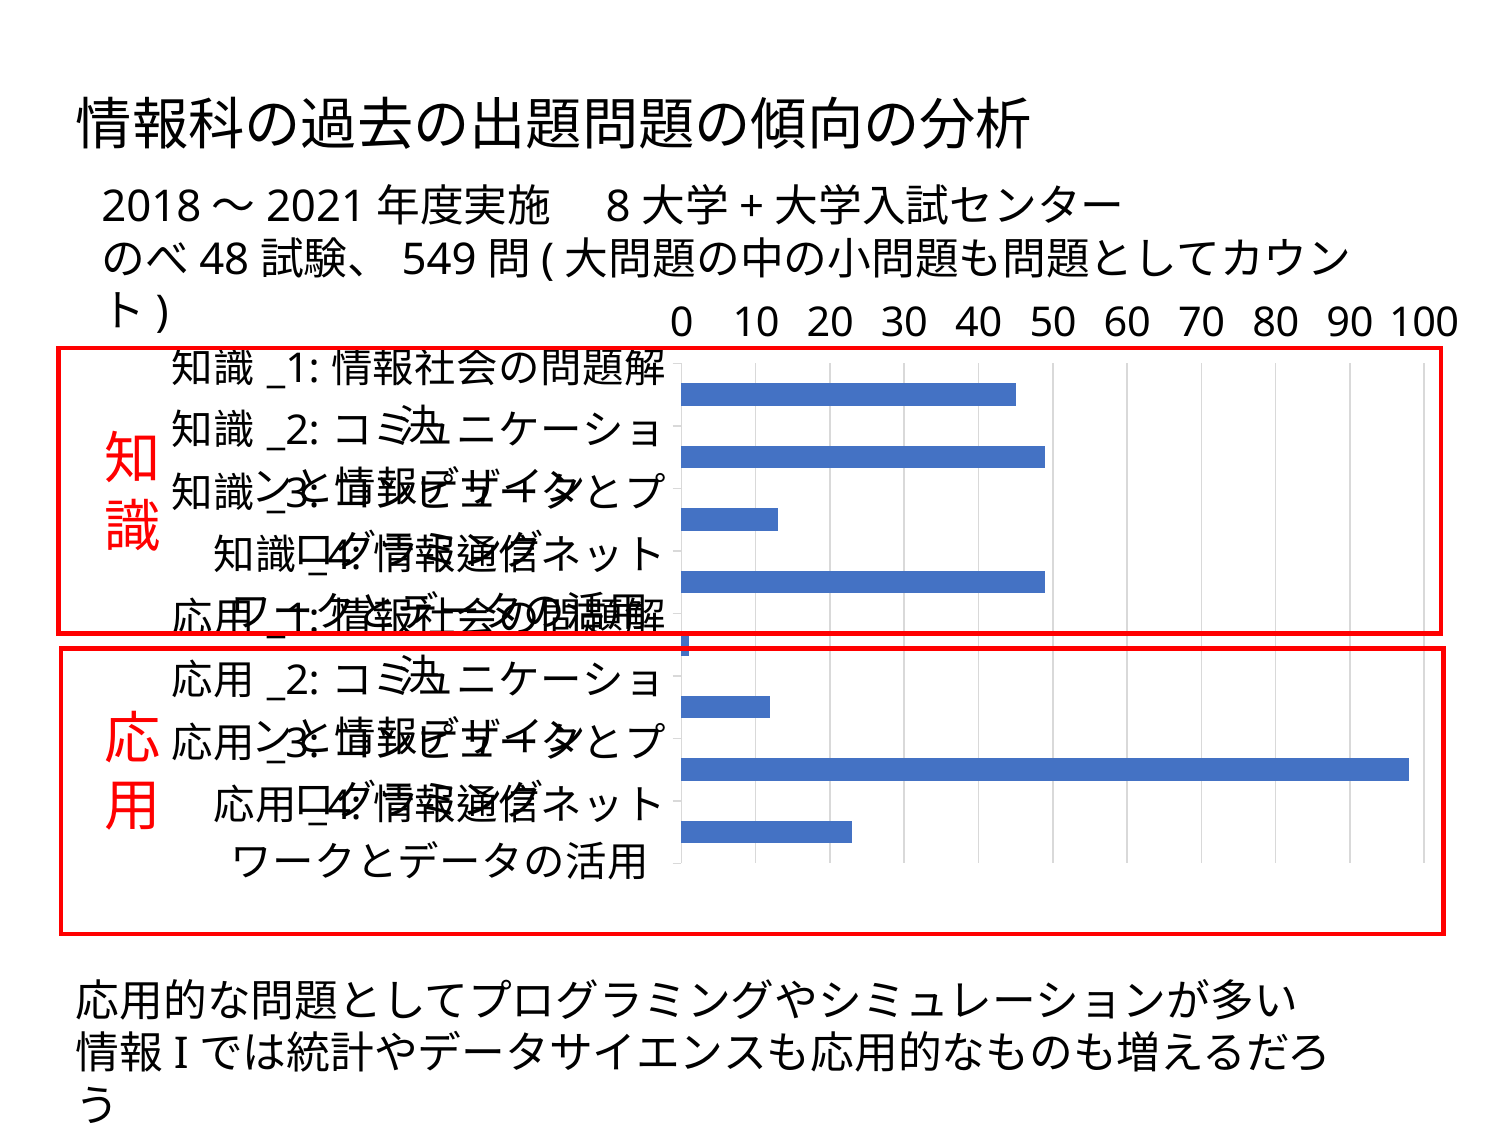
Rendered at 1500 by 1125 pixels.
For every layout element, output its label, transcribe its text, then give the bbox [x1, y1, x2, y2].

text_box 応用 [89, 694, 171, 845]
text_box [58, 347, 171, 635]
chart [171, 291, 1460, 895]
text_box [60, 647, 1444, 935]
text_box 2018～2021年度実施 8大学+大学入試センター のべ48試験、549問(大問題の中の小問題も問題としてカウント) [86, 170, 1414, 343]
text_box 知識 [89, 415, 171, 565]
text_box 情報科の過去の出題問題の傾向の分析 [61, 80, 1199, 163]
text_box 応用的な問題としてプログラミングやシミュレーションが多い 情報Iでは統計やデータサイエンスも応用的なものも増えるだろう [61, 964, 1388, 1125]
